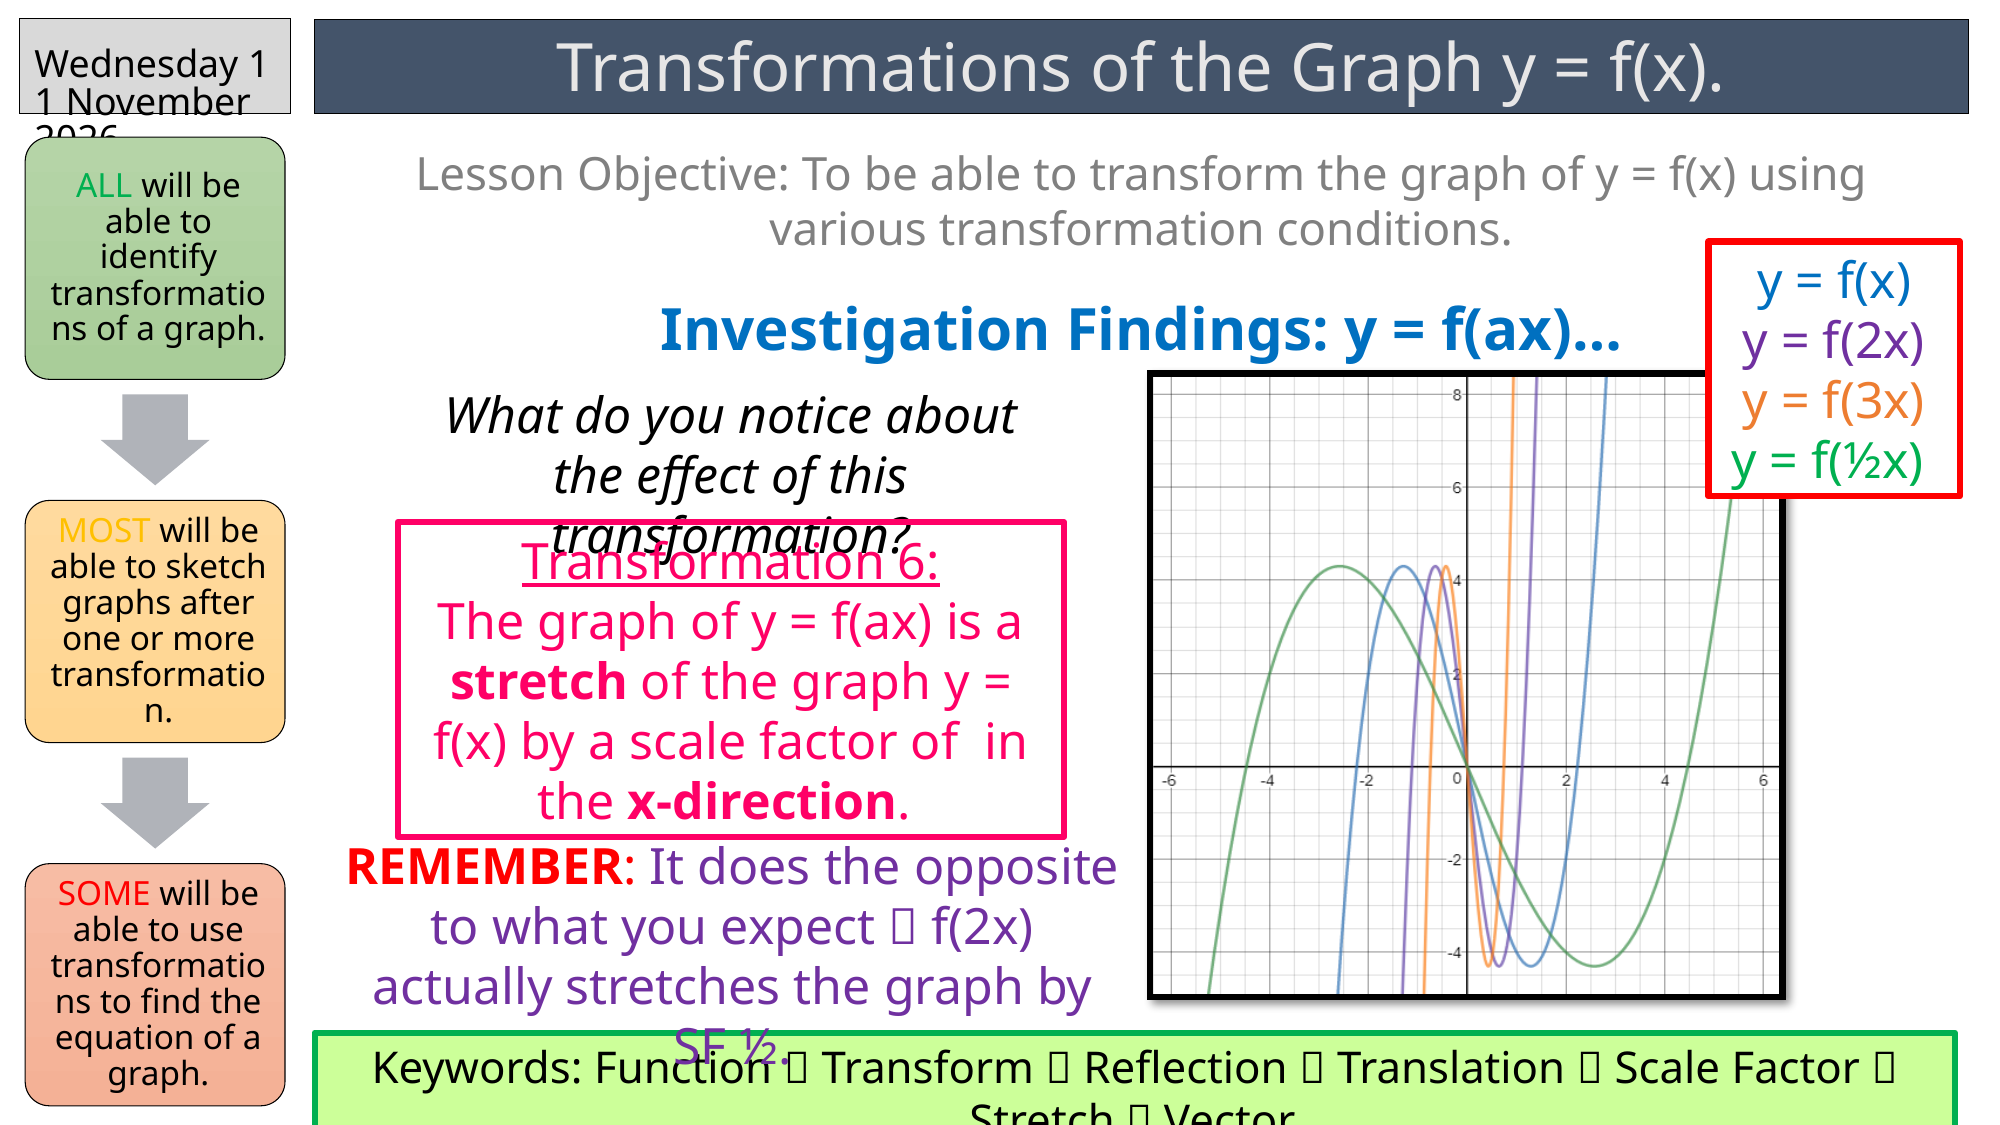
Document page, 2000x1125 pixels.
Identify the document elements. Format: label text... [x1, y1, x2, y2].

picture [1153, 376, 1780, 994]
text_box Keywords: Function  Transform  Reflection  Translation  Scale Factor  Stretch  Vector. [314, 1032, 1955, 1125]
title Transformations of the Graph y = f(x). [314, 19, 1969, 114]
text_box Lesson Objective: To be able to transform the graph of y = f(x) using various transformation conditions. [327, 137, 1955, 262]
text_box What do you notice about the effect of this transformation? [412, 525, 1050, 572]
text_box REMEMBER: It does the opposite to what you expect  f(2x) actually stretches the graph by SF ½. [330, 827, 1135, 1083]
text_box y = f(x) y = f(2x) y = f(3x) y = f(½x) [1708, 241, 1960, 497]
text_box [25, 137, 285, 1106]
text_box What do you notice about the effect of this transformation? [412, 376, 1050, 519]
text_box Tuesday, 09 February 2021 [19, 18, 291, 114]
text_box Investigation Findings: y = f(ax)… [455, 284, 1708, 370]
